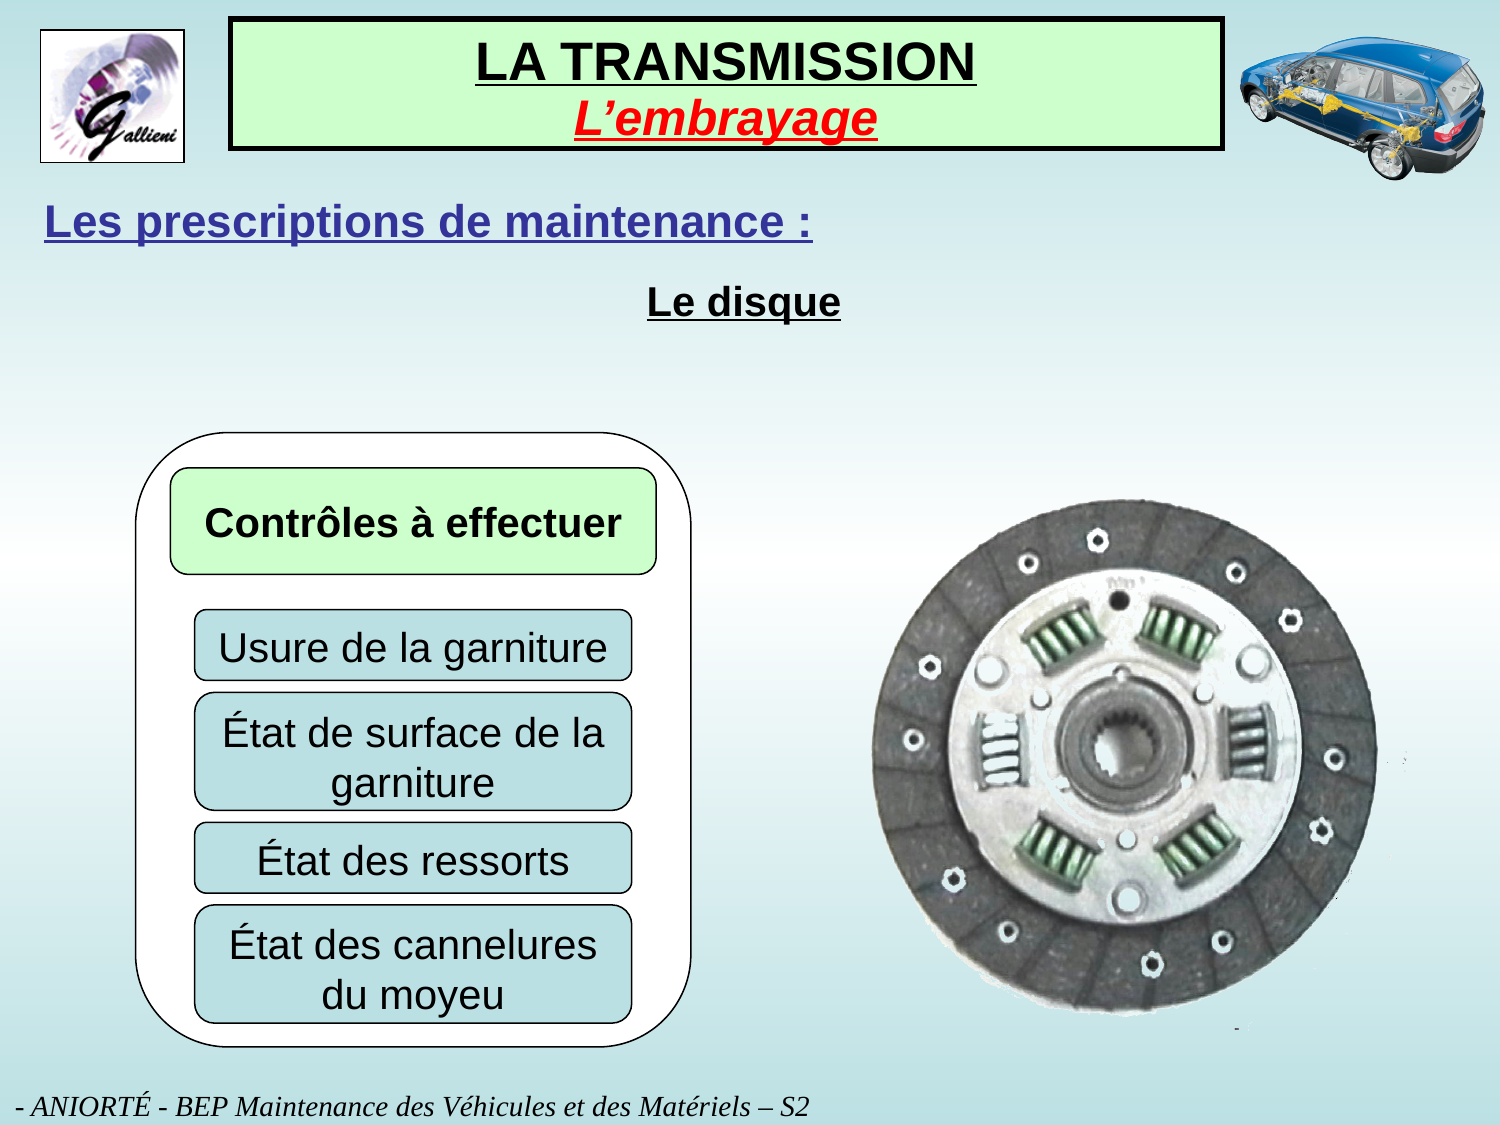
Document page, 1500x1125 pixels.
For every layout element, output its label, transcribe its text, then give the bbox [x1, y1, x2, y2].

text_box Le disque [537, 267, 951, 339]
text_box Les prescriptions de maintenance : [29, 184, 892, 255]
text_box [135, 432, 691, 1047]
picture [1236, 29, 1491, 187]
picture [41, 31, 183, 162]
picture [832, 467, 1418, 1040]
